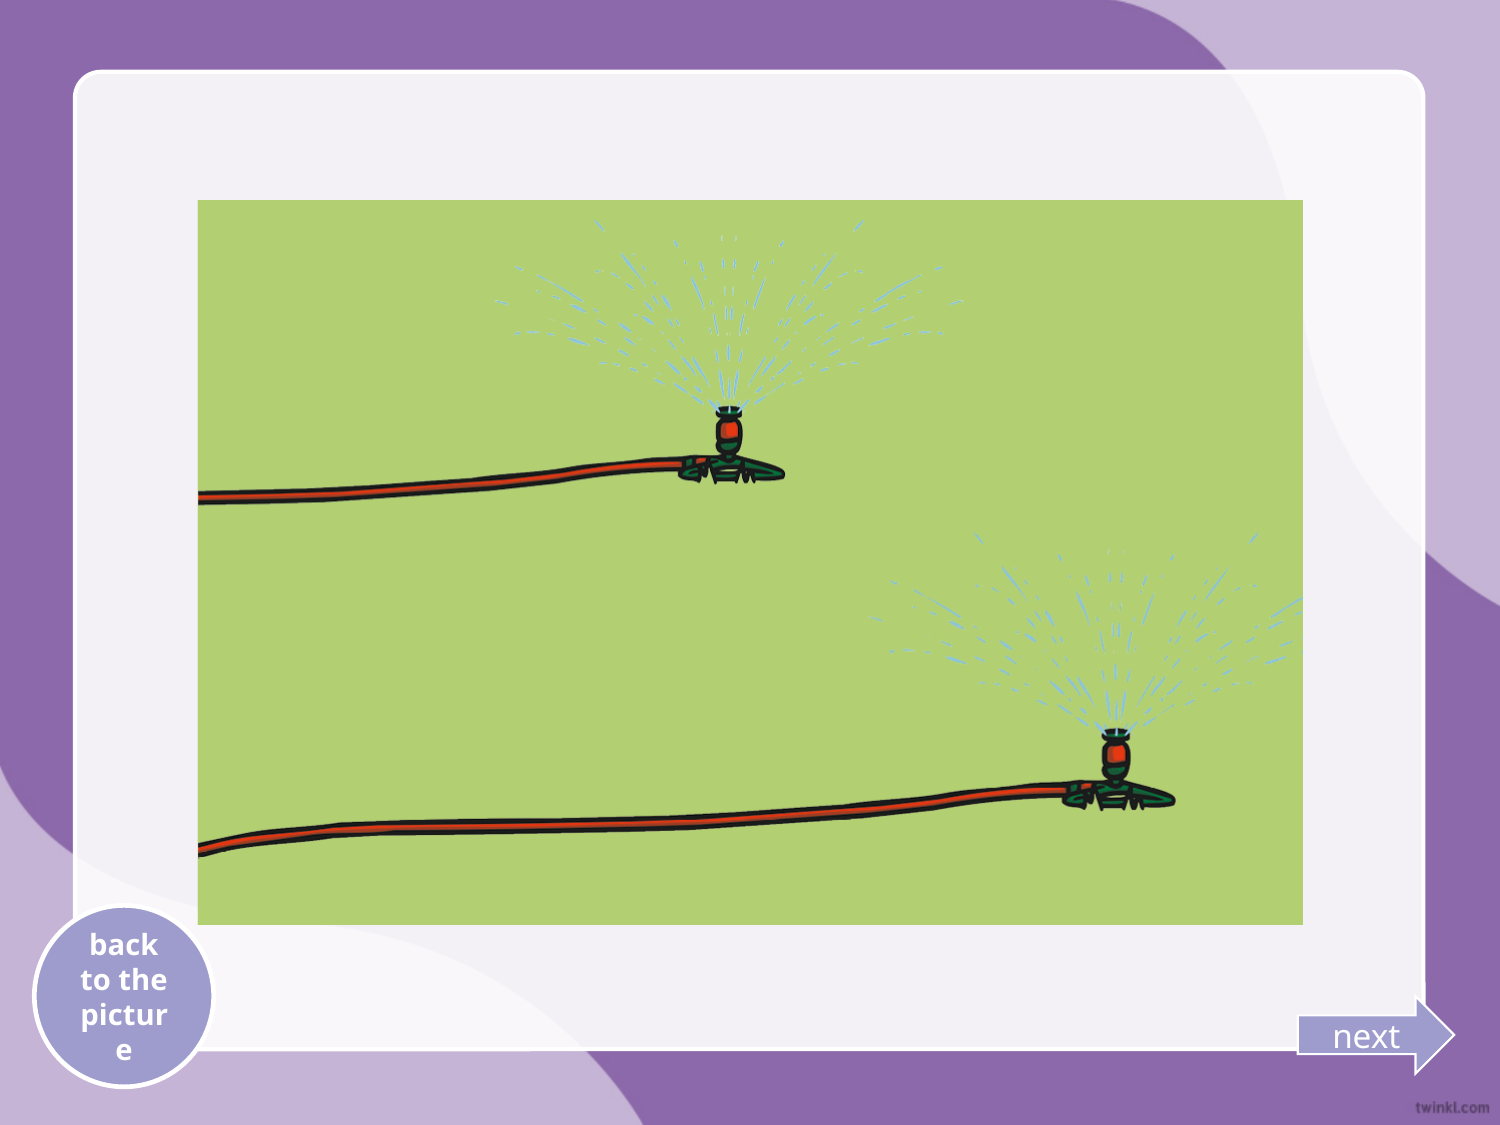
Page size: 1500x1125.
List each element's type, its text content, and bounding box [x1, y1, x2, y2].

picture [0, 0, 1500, 1125]
text_box back to the picture [33, 904, 215, 1088]
text_box next [1296, 993, 1456, 1077]
